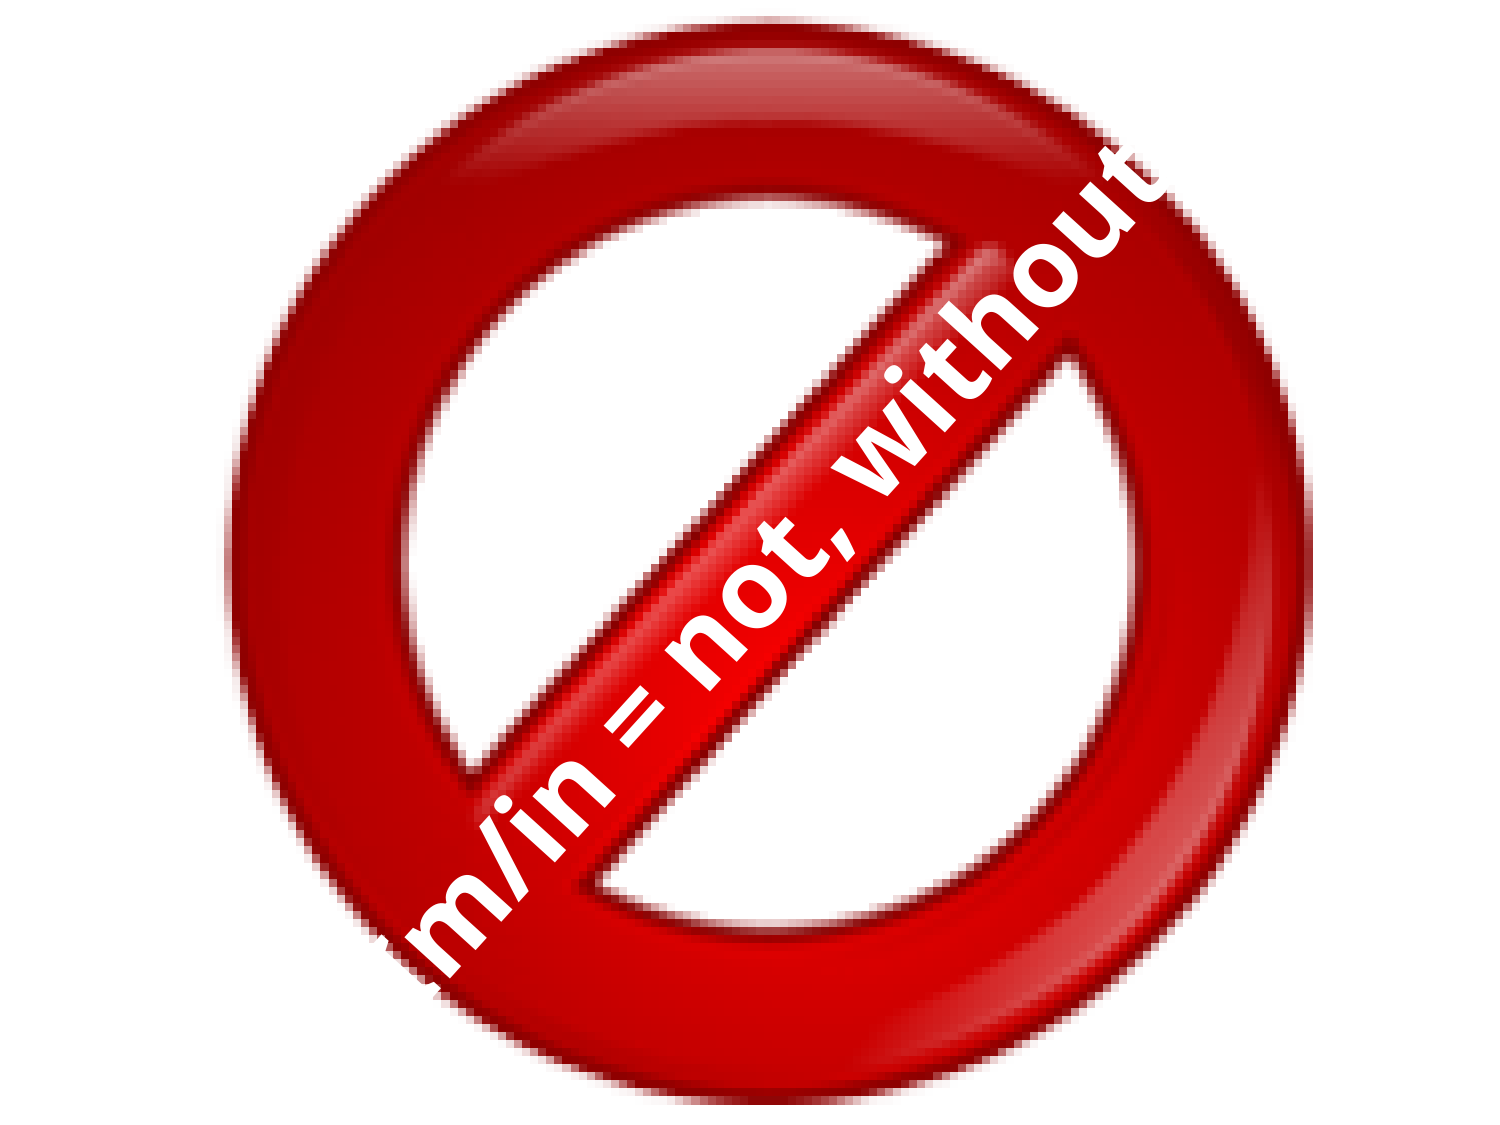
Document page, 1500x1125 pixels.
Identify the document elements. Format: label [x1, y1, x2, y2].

picture [199, 7, 1313, 1105]
